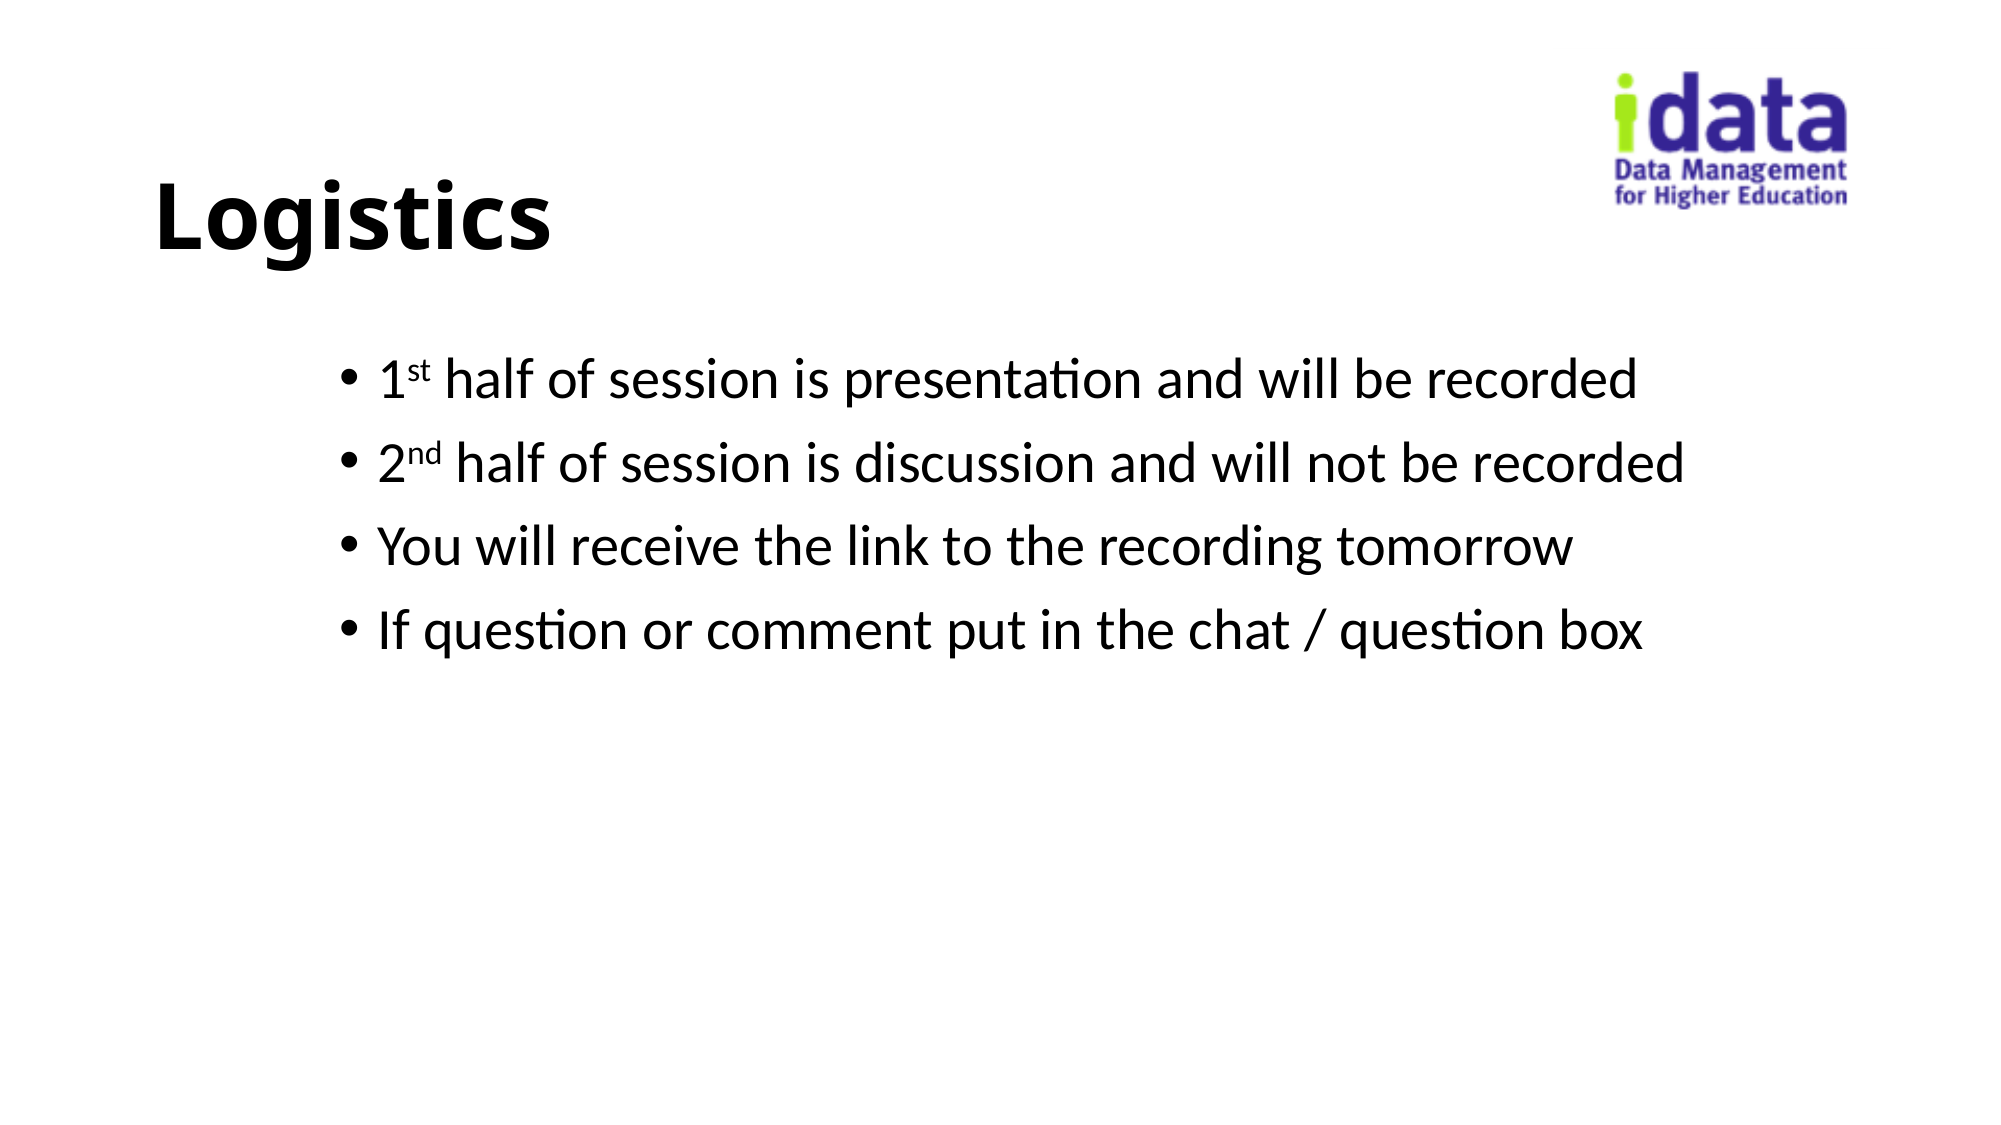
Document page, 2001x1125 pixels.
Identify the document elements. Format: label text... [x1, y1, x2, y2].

picture [1553, 47, 1891, 239]
title Logistics [137, 59, 1863, 278]
list 1st half of session is presentation and will be recorded 2nd half of session is discussion and will not be recorded You will receive the link to the recording tomorrow If question or comment put in the chat / question box [324, 259, 1706, 1003]
